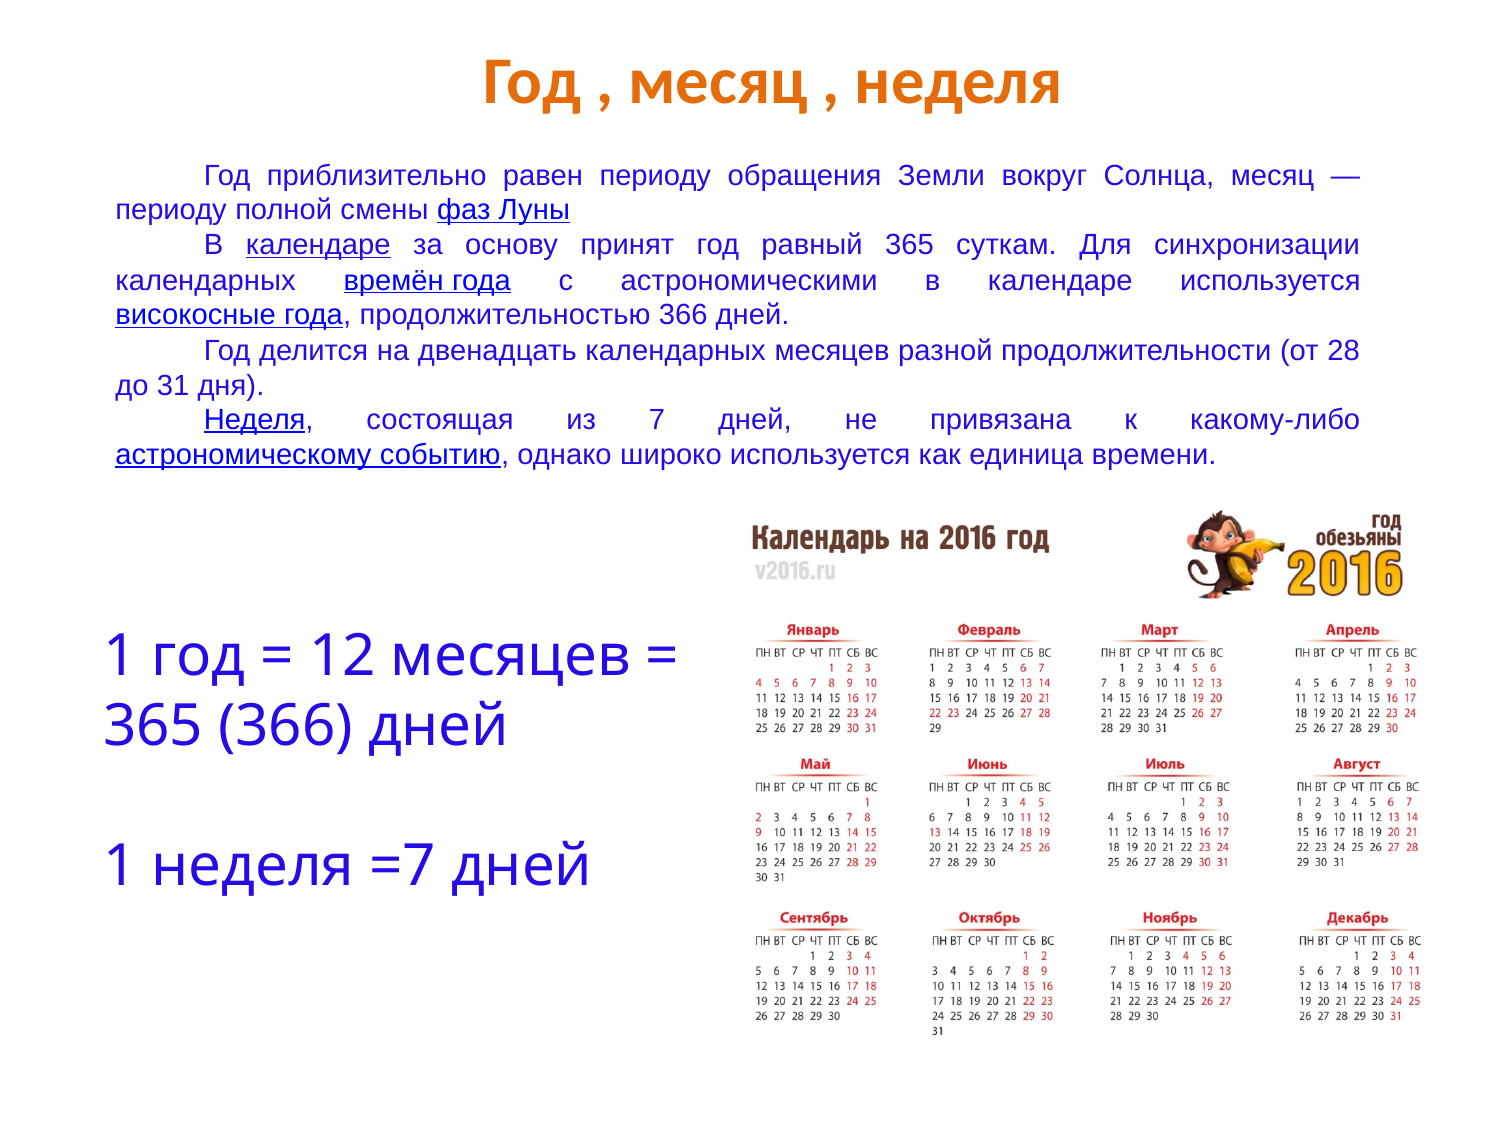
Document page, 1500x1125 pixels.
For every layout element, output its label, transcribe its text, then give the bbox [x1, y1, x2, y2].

text_box Год приблизительно равен периоду обращения Земли вокруг Солнца, месяц — периоду полной смены фаз Луны В календаре за основу принят год равный 365 суткам. Для синхронизации календарных времён года с астрономическими в календаре используется високосные года, продолжительностью 366 дней. Год делится на двенадцать календарных месяцев разной продолжительности (от 28 до 31 дня). Неделя, состоящая из 7 дней, не привязана к какому-либо астрономическому событию, однако широко используется как единица времени. [100, 148, 1377, 478]
text_box 1 год = 12 месяцев = 365 (366) дней 1 неделя =7 дней [88, 609, 683, 975]
picture [688, 491, 1500, 1066]
text_box Год , месяц , неделя [442, 29, 1105, 125]
